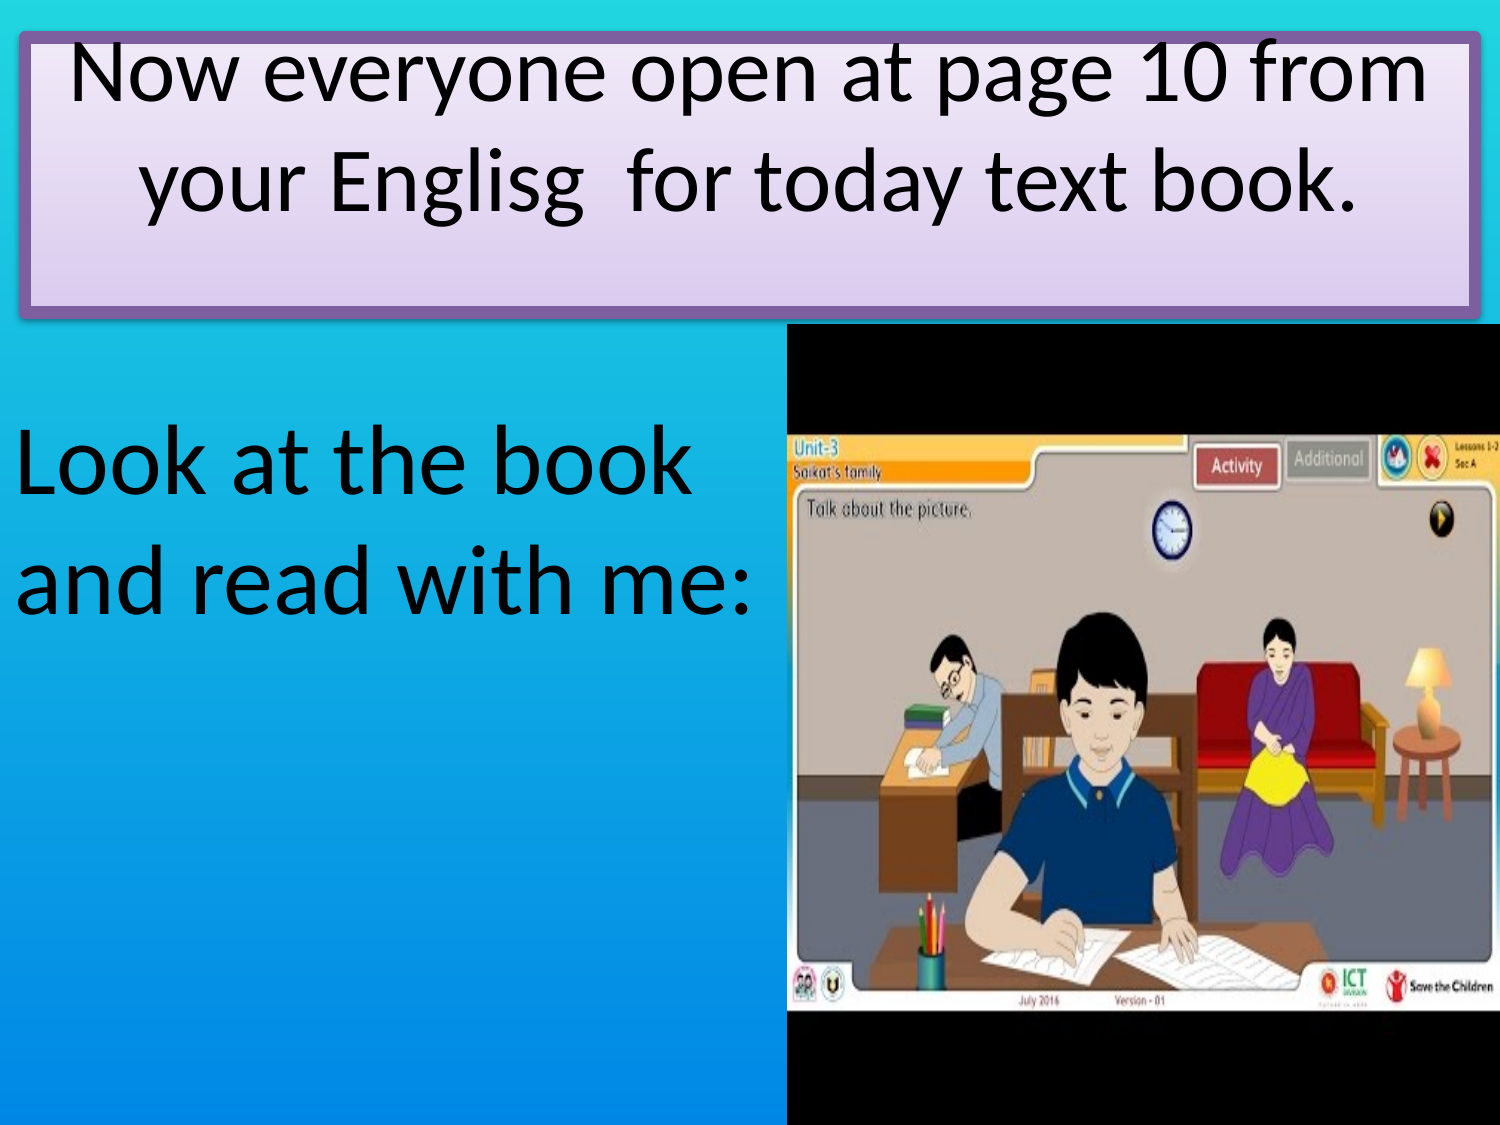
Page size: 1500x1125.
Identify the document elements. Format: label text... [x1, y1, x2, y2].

text_box Now everyone open at page 10 from your Englisg for today text book. [24, 37, 1476, 313]
picture [787, 324, 1500, 1125]
text_box Look at the book and read with me: [0, 387, 782, 763]
